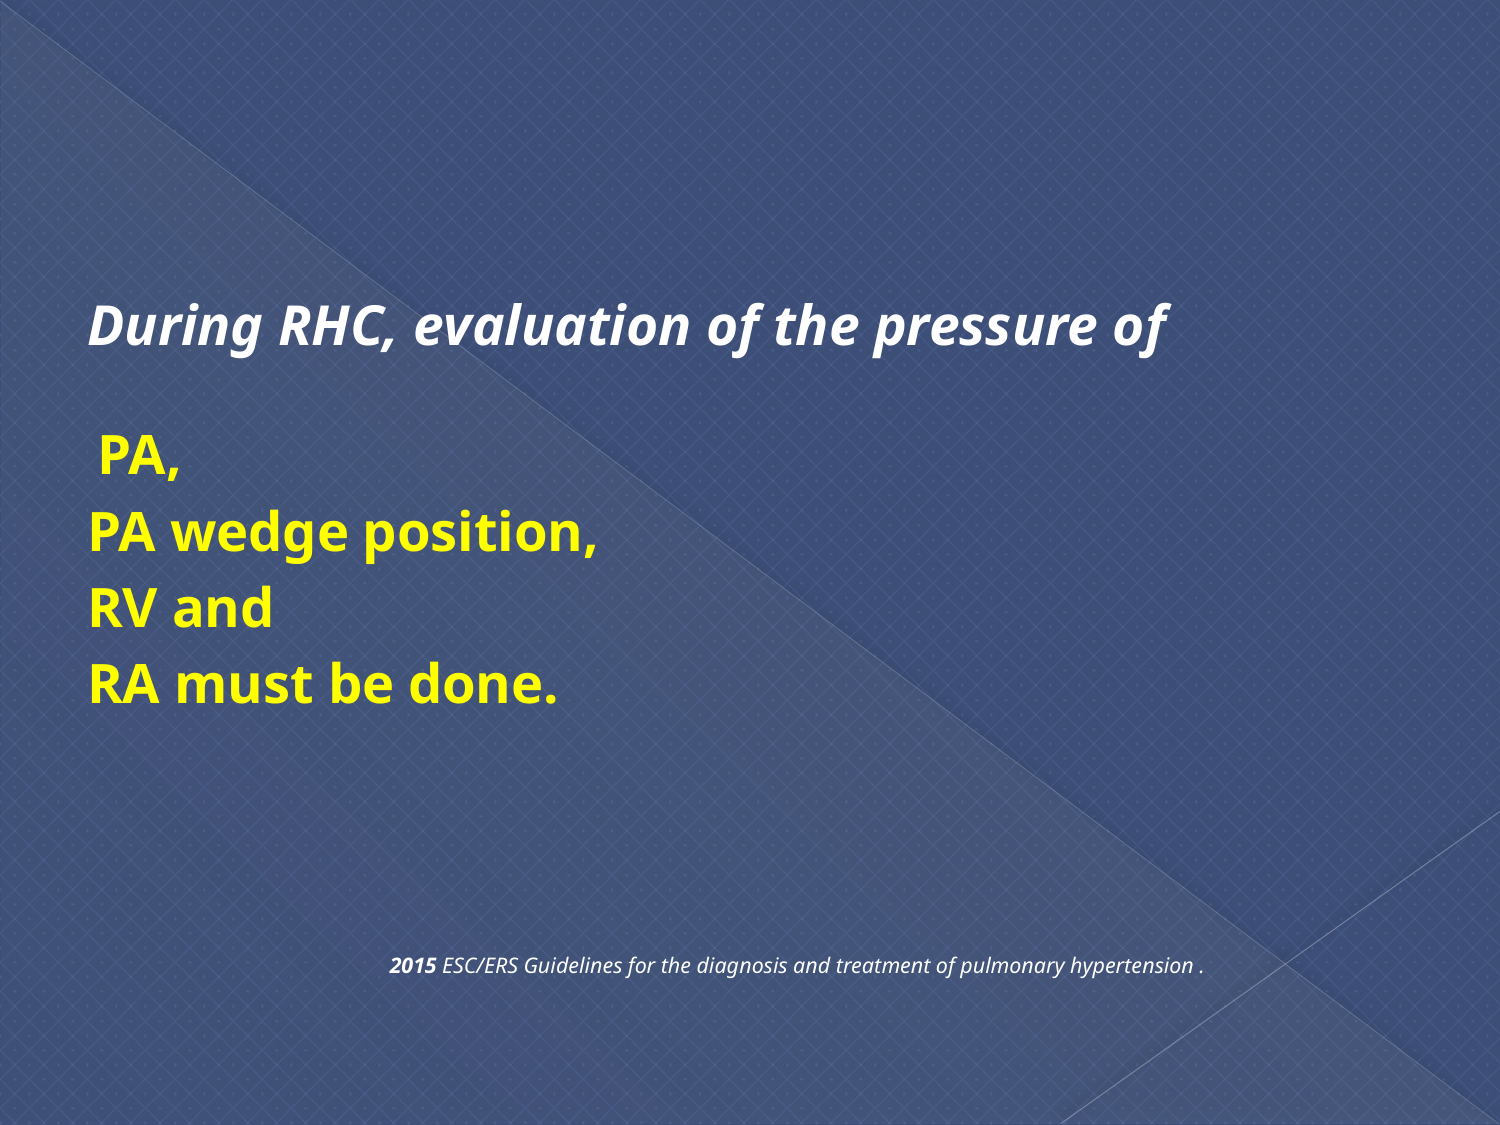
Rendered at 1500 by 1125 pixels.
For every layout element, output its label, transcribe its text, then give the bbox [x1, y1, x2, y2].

list During RHC, evaluation of the pressure of PA, PA wedge position, RV and RA must be done. 2015 ESC/ERS Guidelines for the diagnosis and treatment of pulmonary hypertension . [62, 237, 1413, 988]
